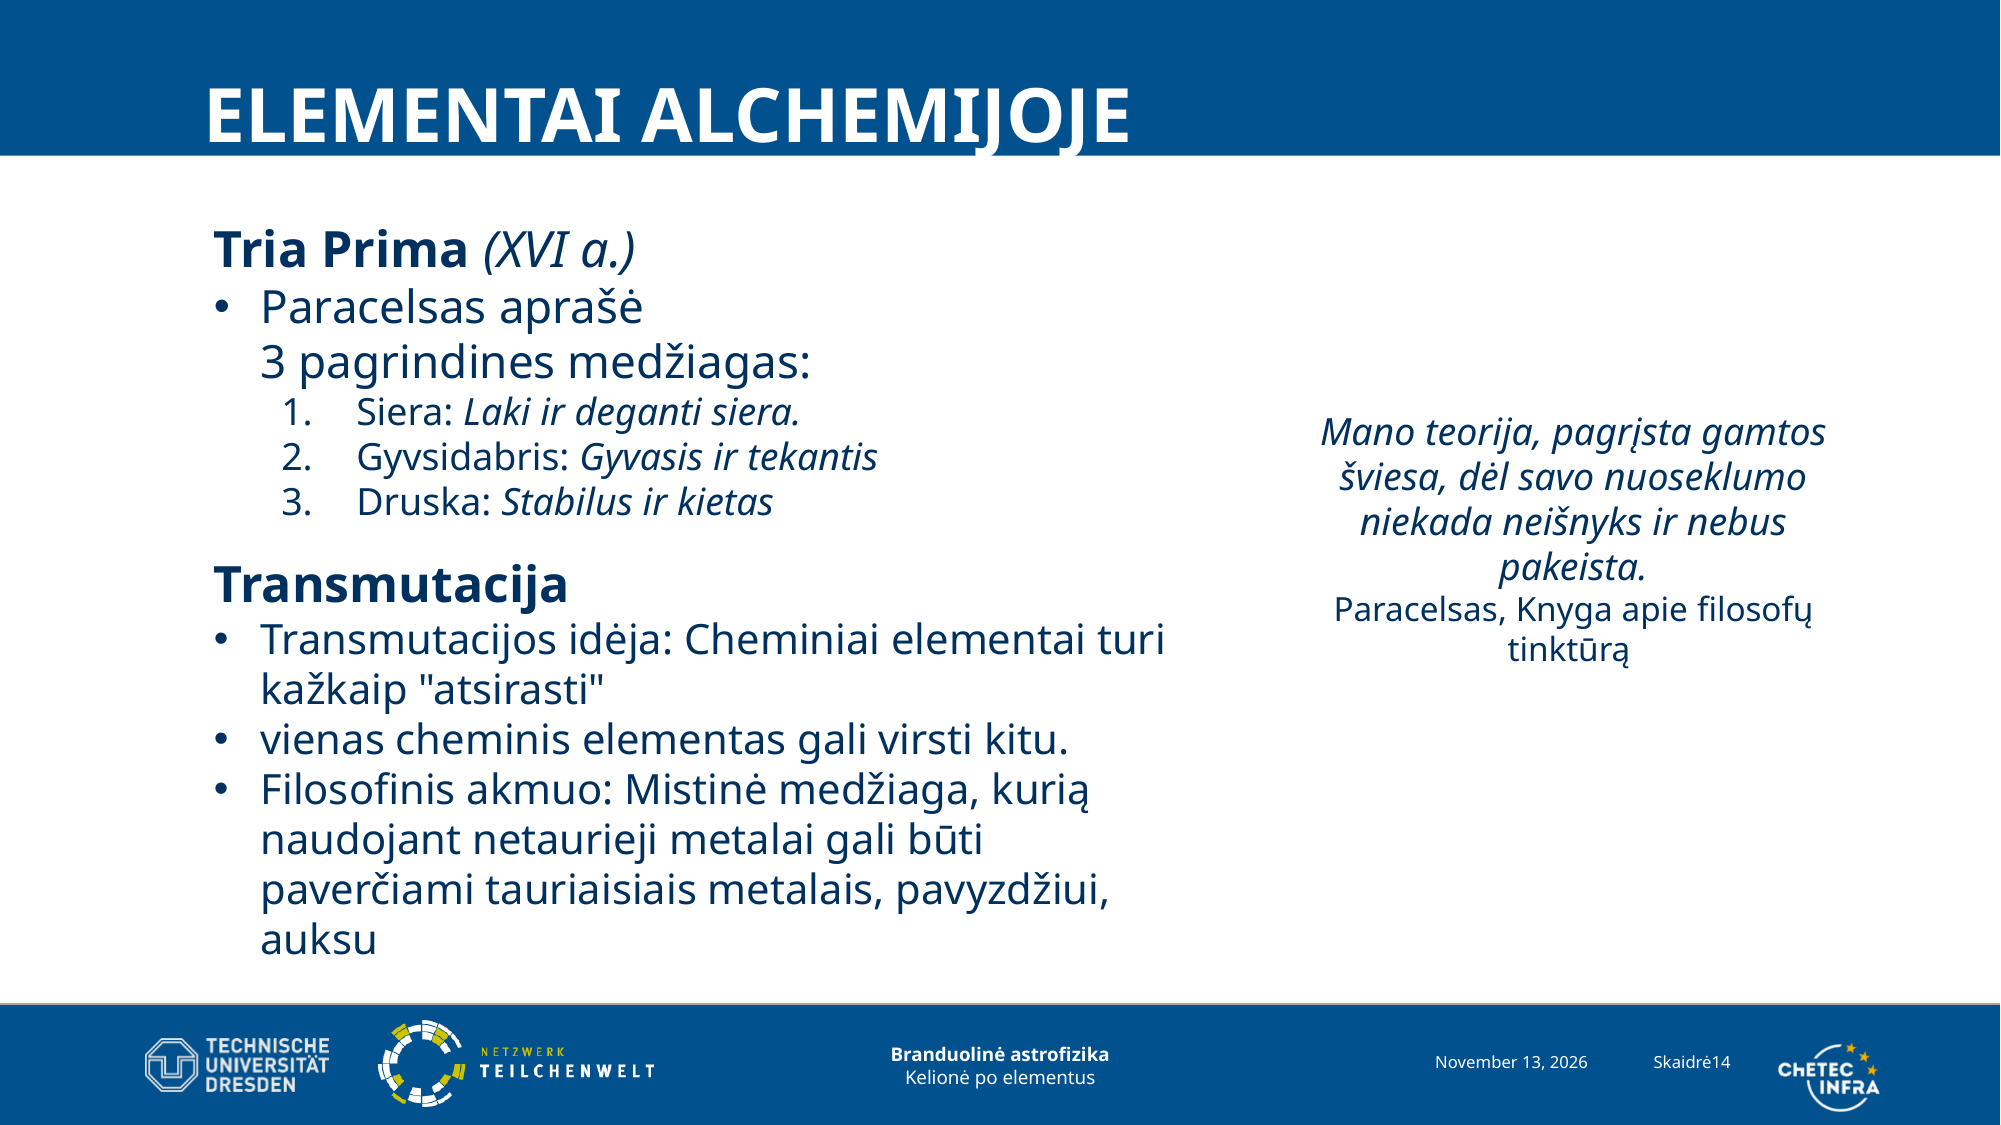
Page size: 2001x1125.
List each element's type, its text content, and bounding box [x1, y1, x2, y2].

picture [1778, 1033, 1880, 1121]
text_box Tria Prima (XVI a.) Paracelsas aprašė 3 pagrindines medžiagas: Siera: Laki ir deganti siera. Gyvsidabris: Gyvasis ir tekantis Druska: Stabilus ir kietas Transmutacija Transmutacijos idėja: Cheminiai elementai turi kažkaip "atsirasti" vienas cheminis elementas gali virsti kitu. Filosofinis akmuo: Mistinė medžiaga, kurią naudojant netaurieji metalai gali būti paverčiami tauriaisiais metalais, pavyzdžiui, auksu [198, 210, 1212, 971]
title Elementai alchemijoje [203, 56, 1880, 169]
text_box Mano teorija, pagrįsta gamtos šviesa, dėl savo nuoseklumo niekada neišnyks ir nebus pakeista. Paracelsas, Knyga apie filosofų tinktūrą [1299, 400, 1848, 676]
picture [378, 1020, 654, 1107]
